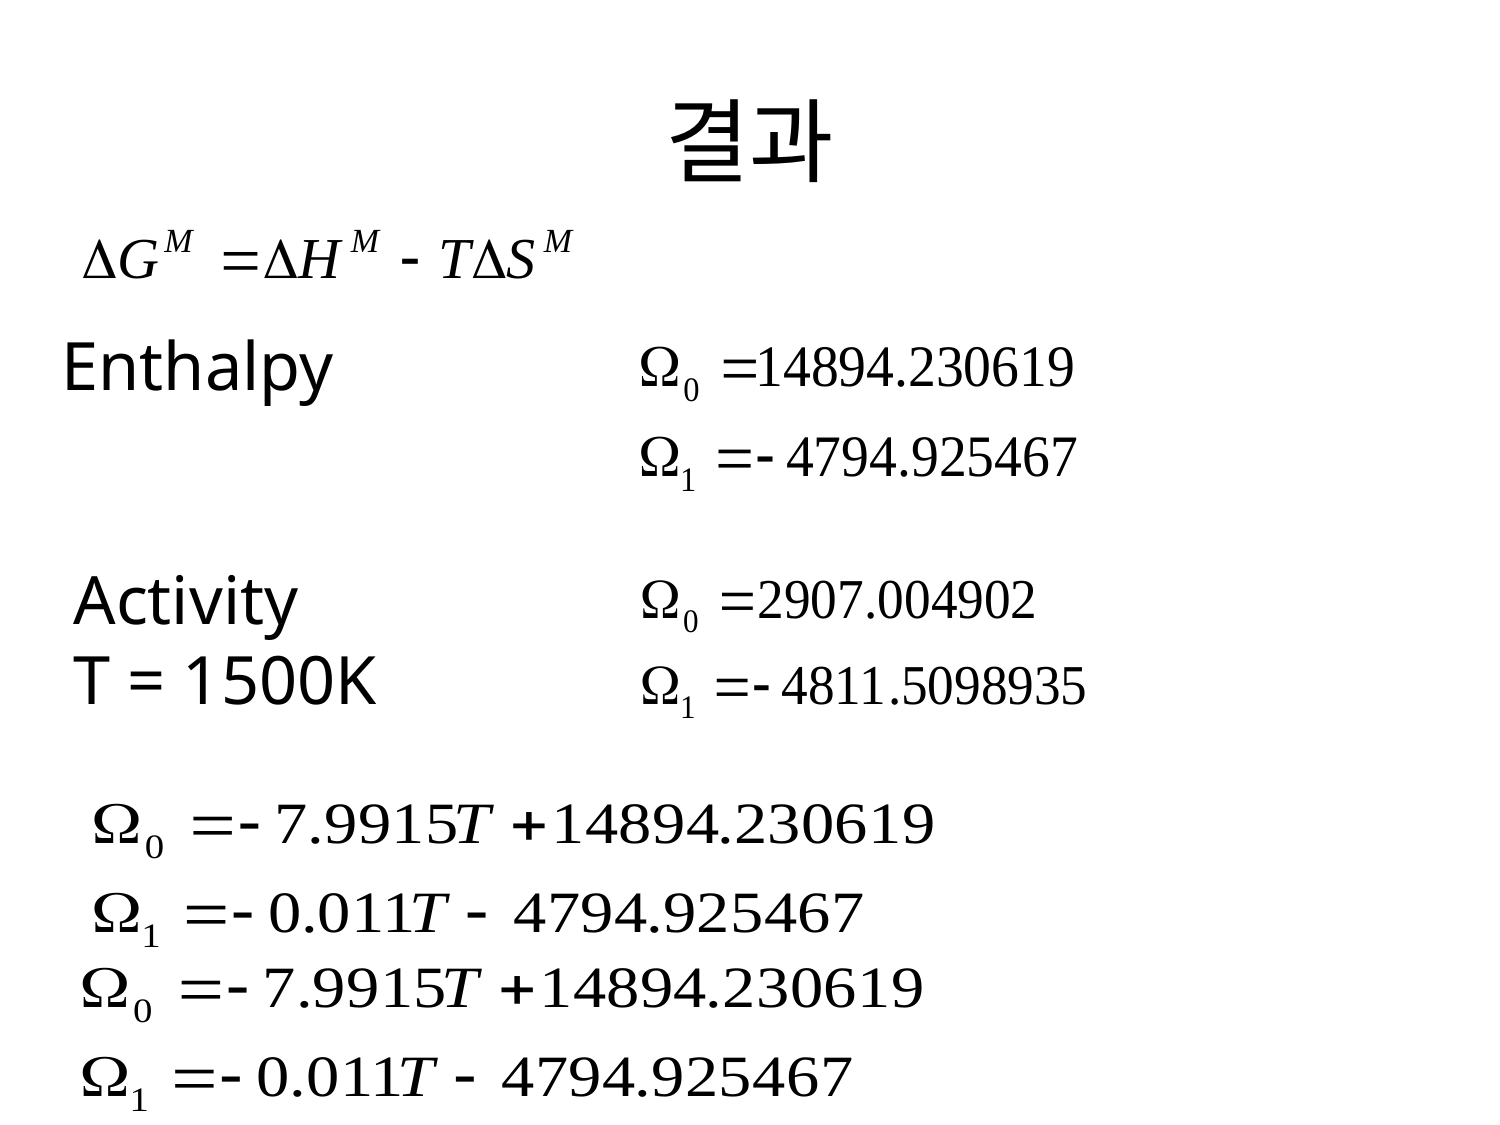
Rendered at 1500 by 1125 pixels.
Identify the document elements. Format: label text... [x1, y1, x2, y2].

title 결과 [75, 45, 1425, 233]
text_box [70, 948, 936, 1125]
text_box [630, 327, 1090, 505]
text_box Activity T = 1500K [58, 550, 598, 726]
text_box Enthalpy [46, 316, 692, 412]
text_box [632, 562, 1095, 732]
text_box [72, 215, 587, 294]
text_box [81, 784, 948, 962]
